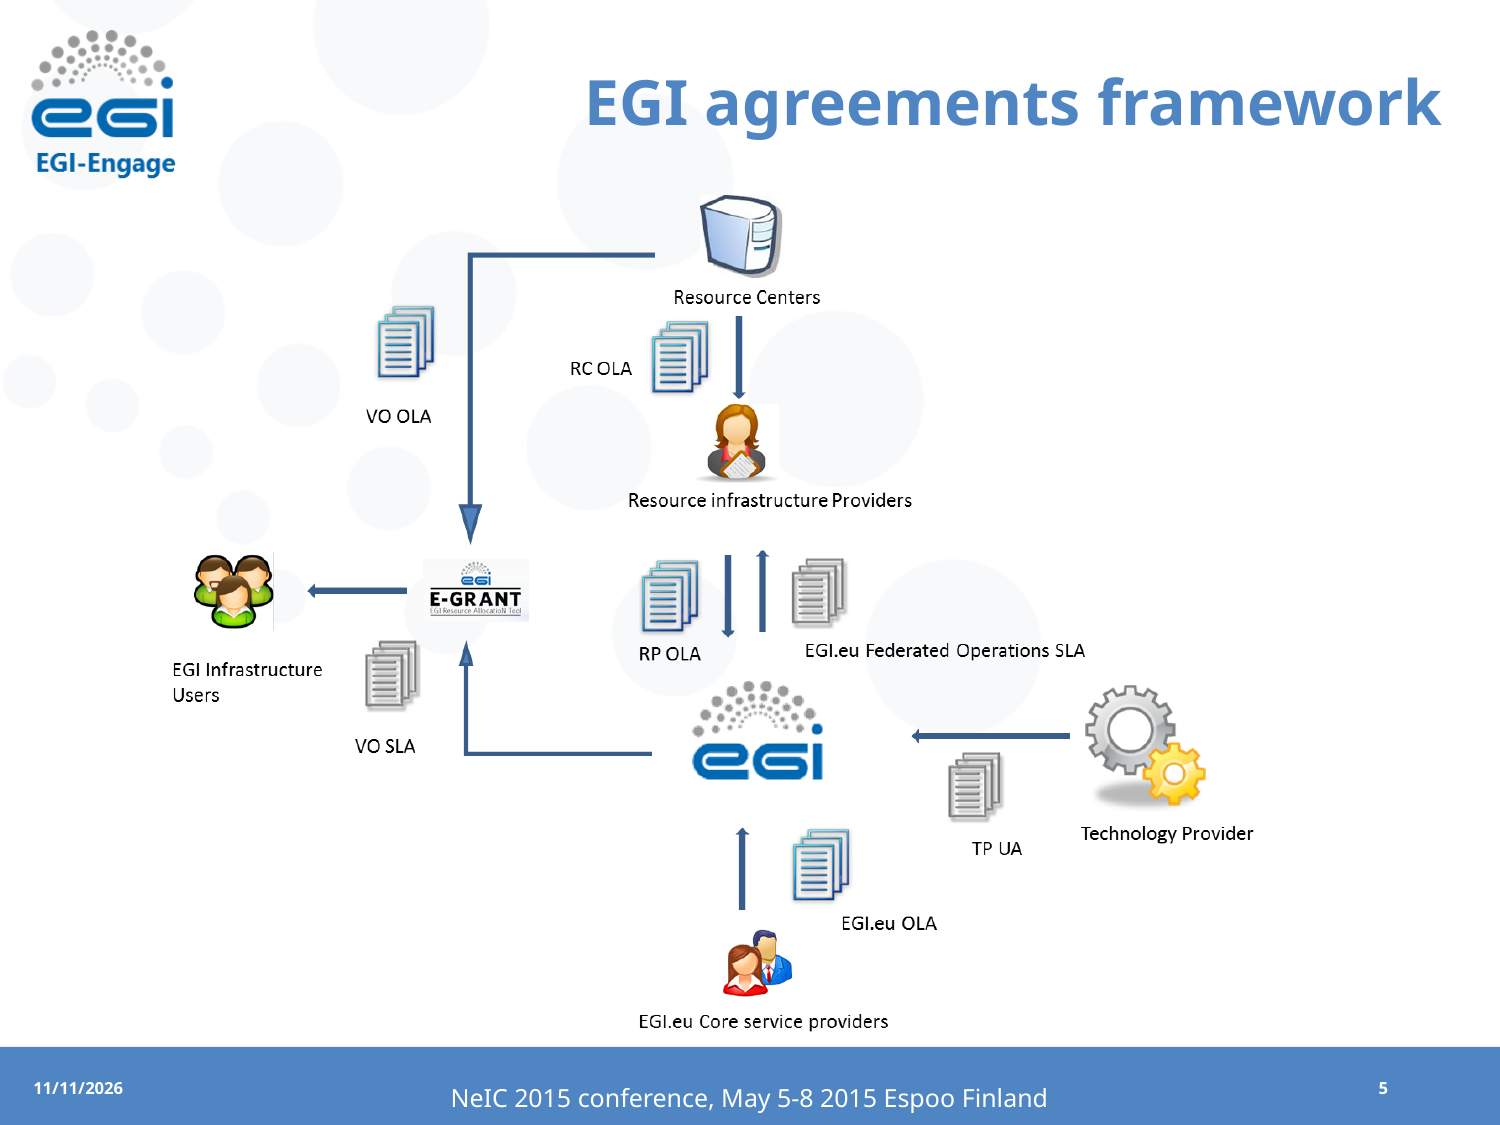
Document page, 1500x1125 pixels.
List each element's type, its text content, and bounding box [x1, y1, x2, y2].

footer NeIC 2015 conference, May 5-8 2015 Espoo Finland [194, 1069, 1306, 1125]
picture [3, 0, 1324, 1047]
title EGI agreements framework [253, 30, 1459, 171]
